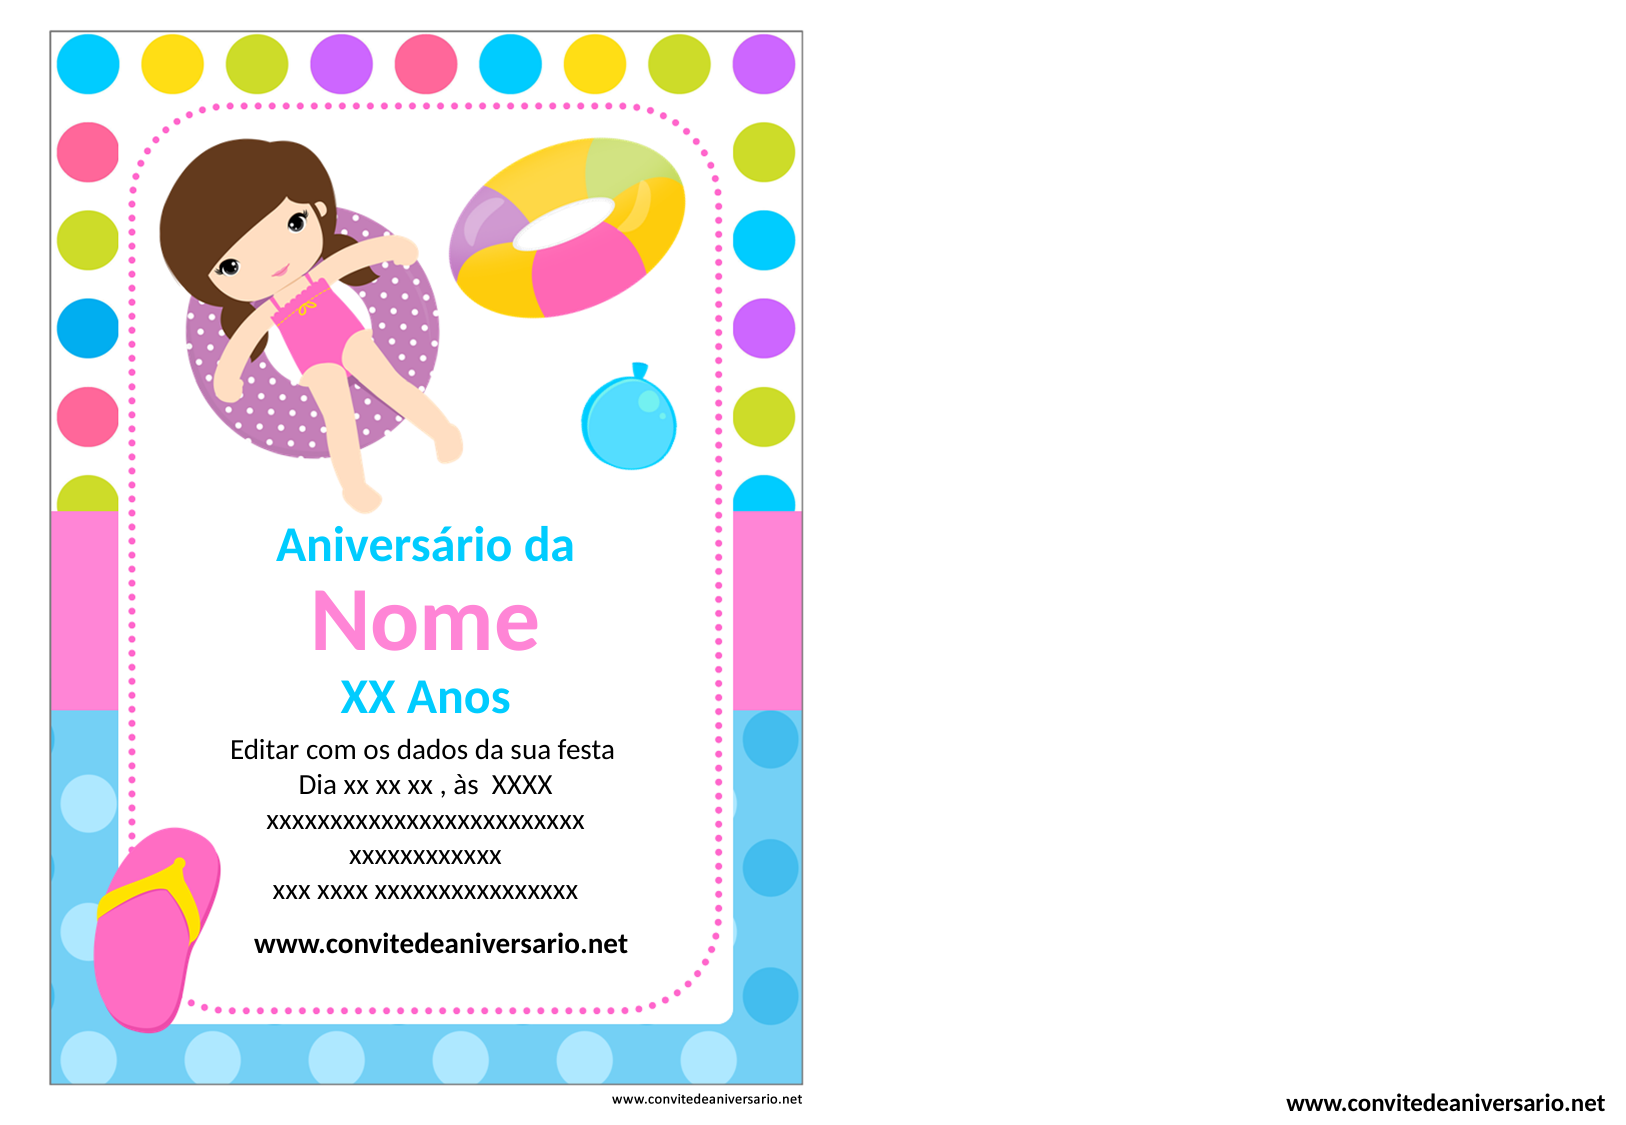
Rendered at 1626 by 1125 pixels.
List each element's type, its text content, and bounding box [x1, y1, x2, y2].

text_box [27, 16, 825, 1109]
text_box www.convitedeaniversario.net [1271, 1079, 1622, 1125]
